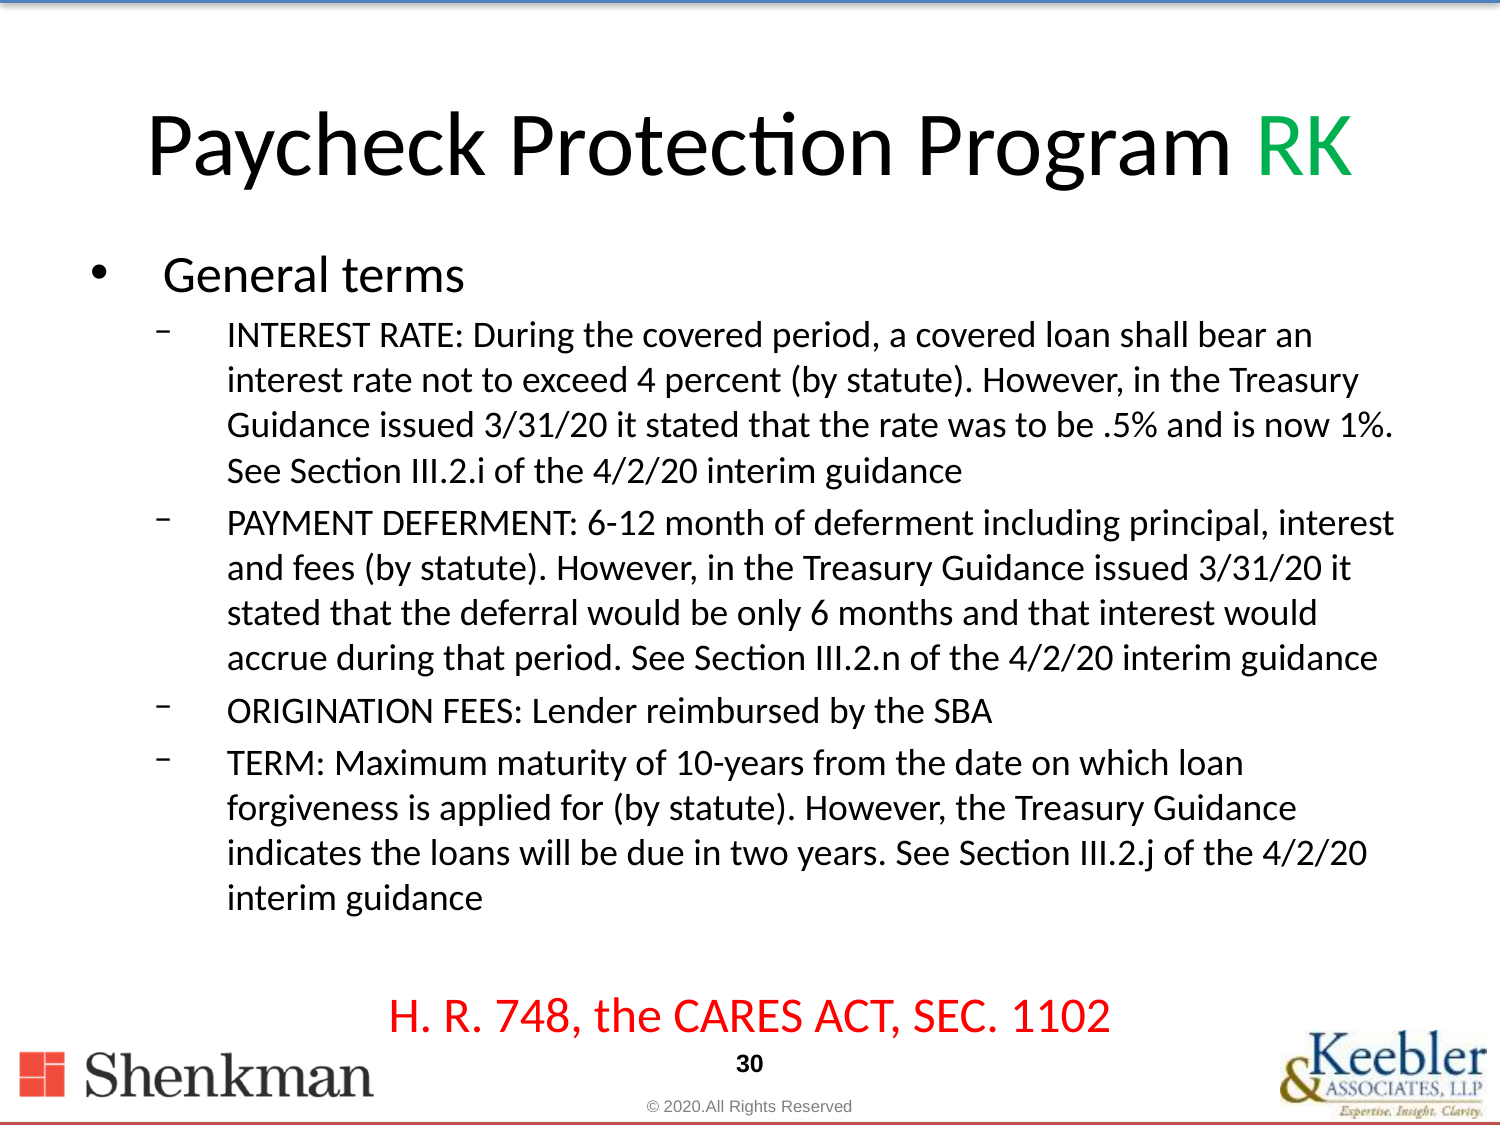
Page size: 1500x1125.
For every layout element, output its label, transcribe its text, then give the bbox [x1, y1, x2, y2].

list General terms INTEREST RATE: During the covered period, a covered loan shall bear an interest rate not to exceed 4 percent (by statute). However, in the Treasury Guidance issued 3/31/20 it stated that the rate was to be .5% and is now 1%. See Section III.2.i of the 4/2/20 interim guidance PAYMENT DEFERMENT: 6-12 month of deferment including principal, interest and fees (by statute). However, in the Treasury Guidance issued 3/31/20 it stated that the deferral would be only 6 months and that interest would accrue during that period. See Section III.2.n of the 4/2/20 interim guidance ORIGINATION FEES: Lender reimbursed by the SBA TERM: Maximum maturity of 10-years from the date on which loan forgiveness is applied for (by statute). However, the Treasury Guidance indicates the loans will be due in two years. See Section III.2.j of the 4/2/20 interim guidance [75, 232, 1425, 974]
picture [12, 1050, 381, 1112]
title Paycheck Protection Program RK [75, 45, 1425, 232]
text_box H. R. 748, the CARES ACT, SEC. 1102 [0, 974, 1500, 1050]
picture [1280, 1050, 1487, 1119]
